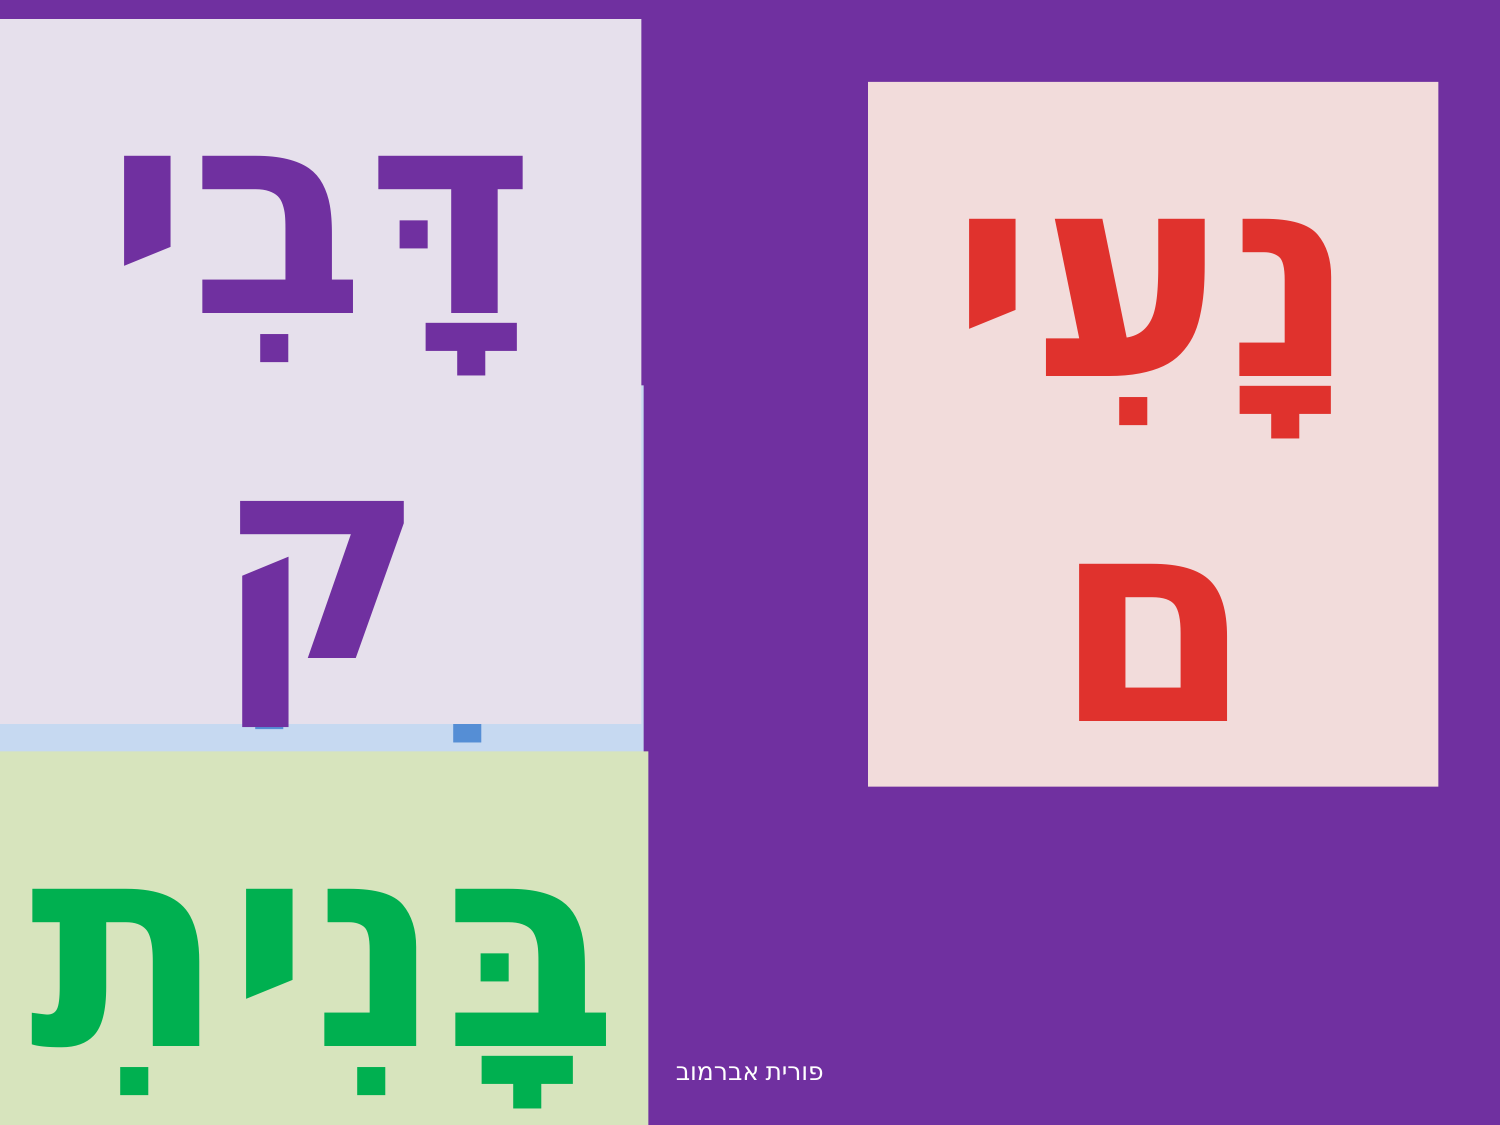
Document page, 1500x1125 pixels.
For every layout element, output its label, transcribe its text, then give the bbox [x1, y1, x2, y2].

footer פורית אברמוב [649, 1042, 988, 1103]
text_box טָעִים [0, 385, 644, 751]
text_box בָּנִיתִי [0, 751, 649, 1125]
text_box נָעִים [868, 81, 1439, 787]
text_box דָּבִיק [0, 19, 642, 724]
